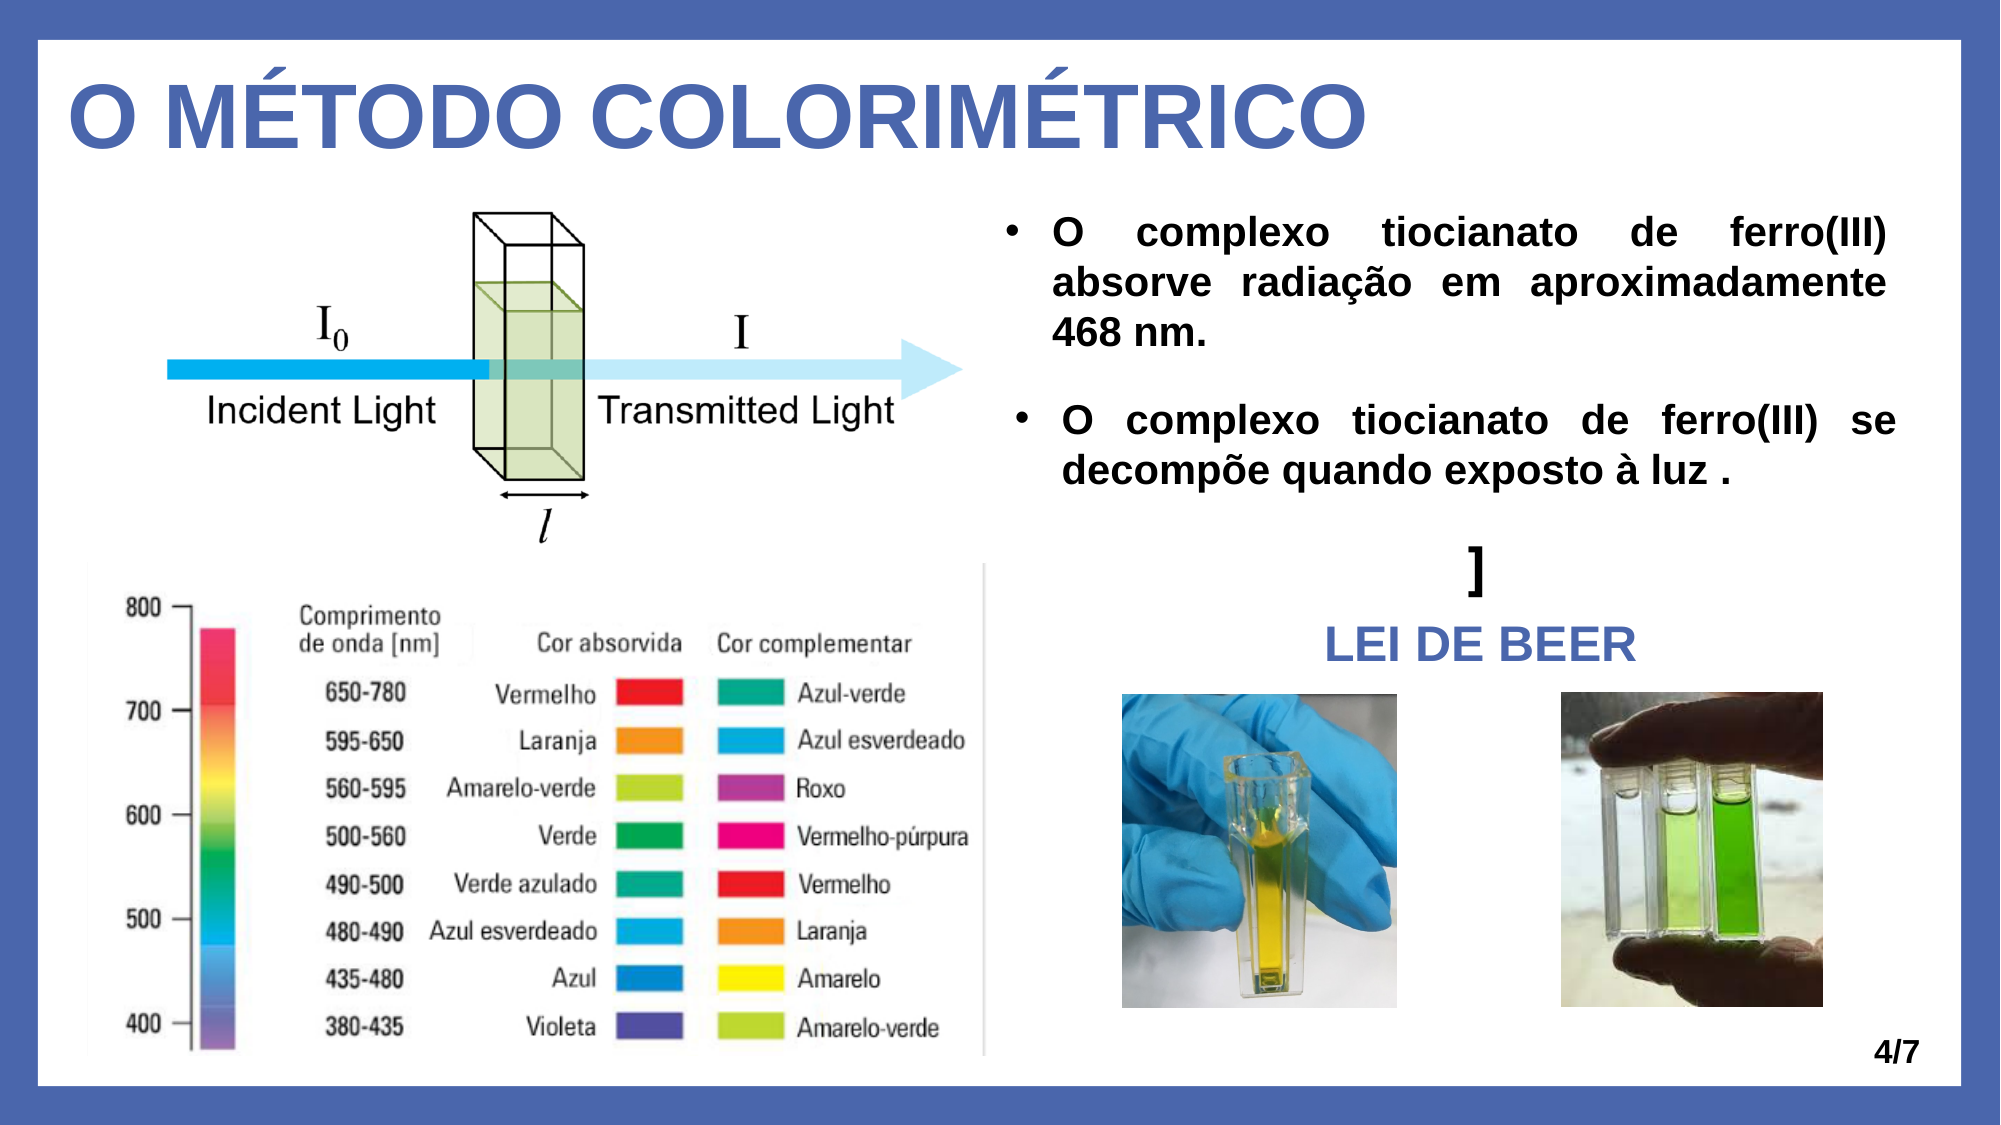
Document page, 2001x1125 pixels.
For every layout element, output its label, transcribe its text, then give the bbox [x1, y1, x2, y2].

text_box O complexo tiocianato de ferro(III) se decompõe quando exposto à luz . [999, 385, 1912, 500]
title O MÉTODO COLORIMÉTRICO [52, 40, 1800, 198]
picture [1122, 693, 1397, 1008]
text_box LEI DE BEER [1309, 604, 1692, 679]
picture [86, 197, 991, 1056]
text_box O complexo tiocianato de ferro(III) absorve radiação em aproximadamente 468 nm. [990, 197, 1903, 363]
picture [1561, 692, 1824, 1007]
slide_number 4/7 [1831, 1020, 1936, 1081]
